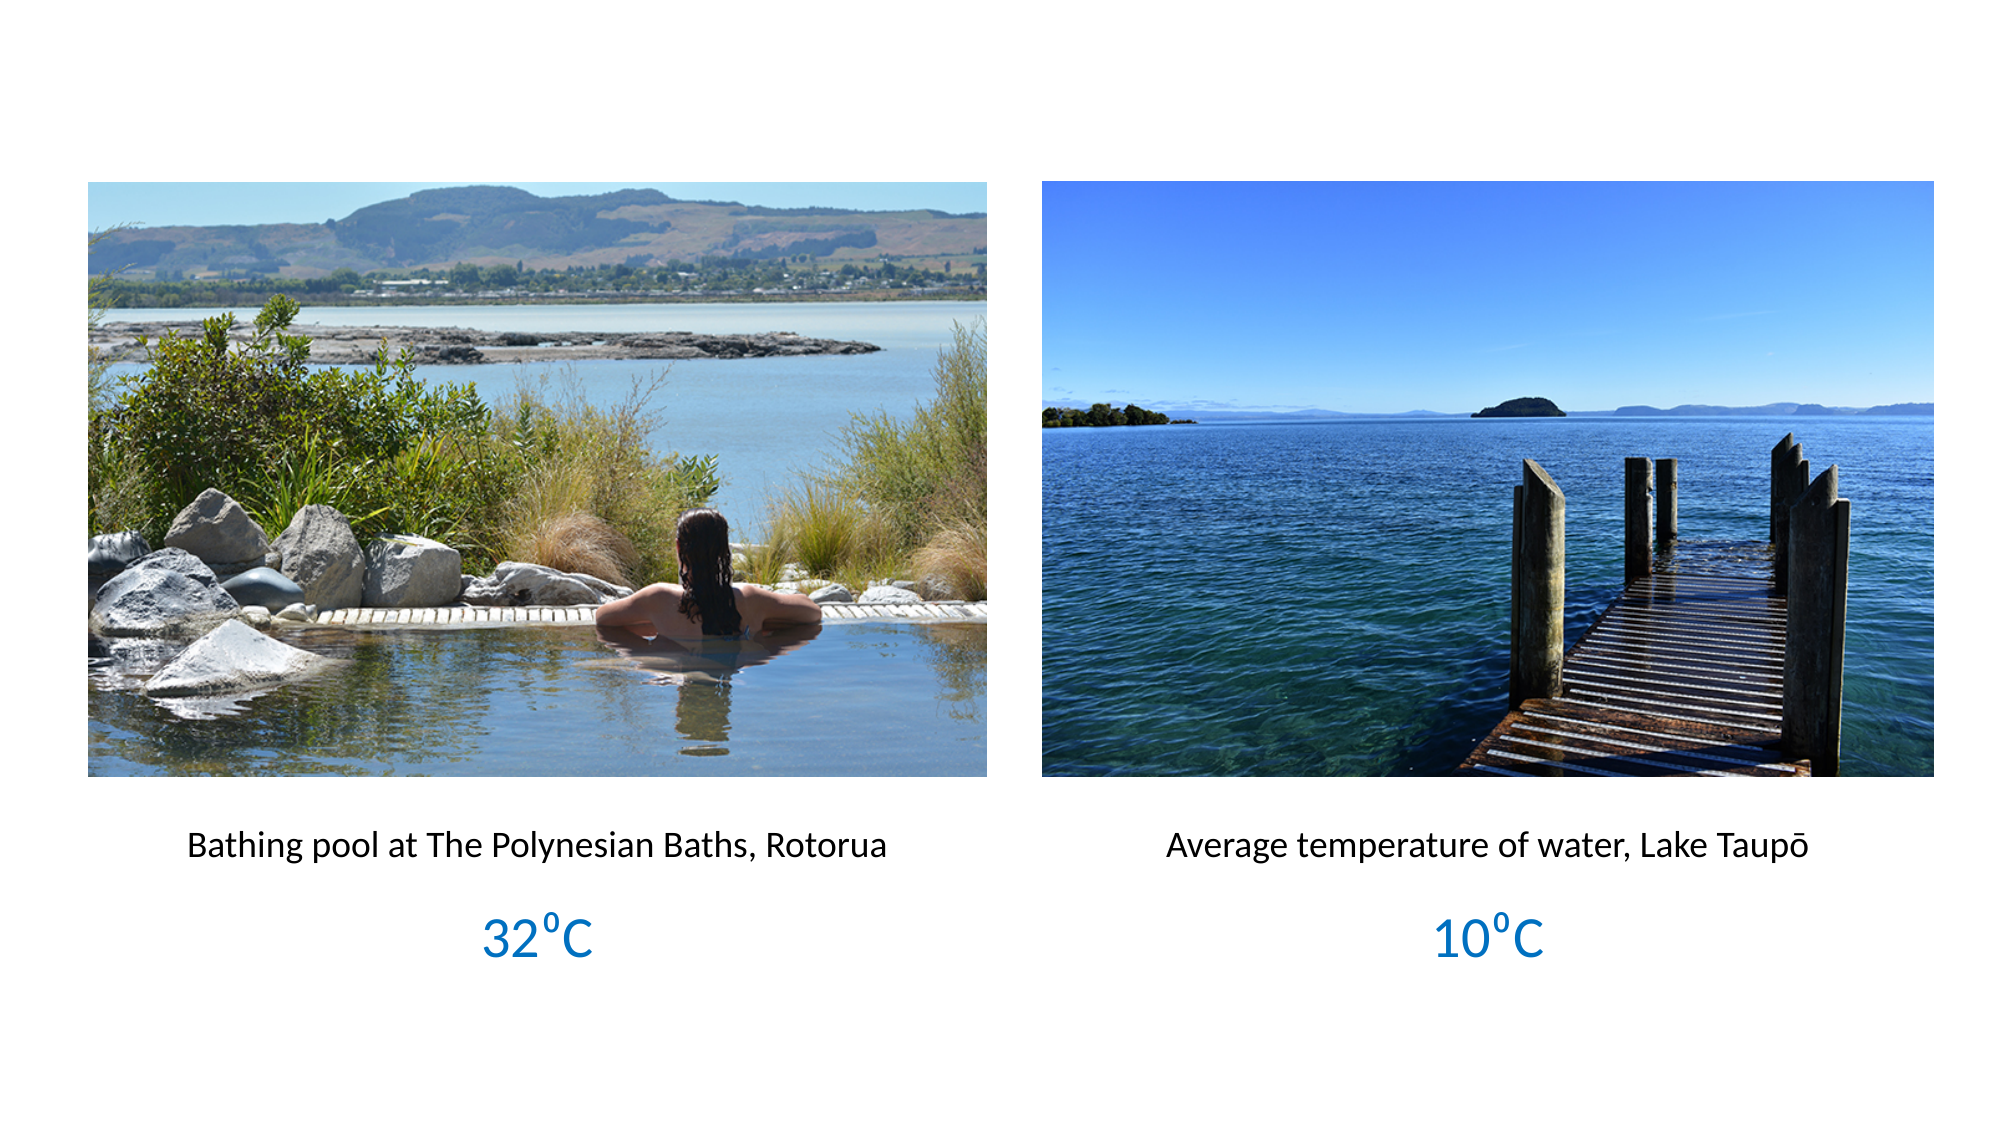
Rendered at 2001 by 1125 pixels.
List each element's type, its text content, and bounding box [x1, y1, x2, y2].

text_box 32⁰C [447, 892, 628, 1047]
text_box Bathing pool at The Polynesian Baths, Rotorua [126, 812, 949, 873]
picture [88, 182, 987, 778]
text_box 10⁰C [1398, 892, 1578, 1047]
text_box Average temperature of water, Lake Taupō [1076, 812, 1899, 873]
picture [1042, 181, 1934, 777]
